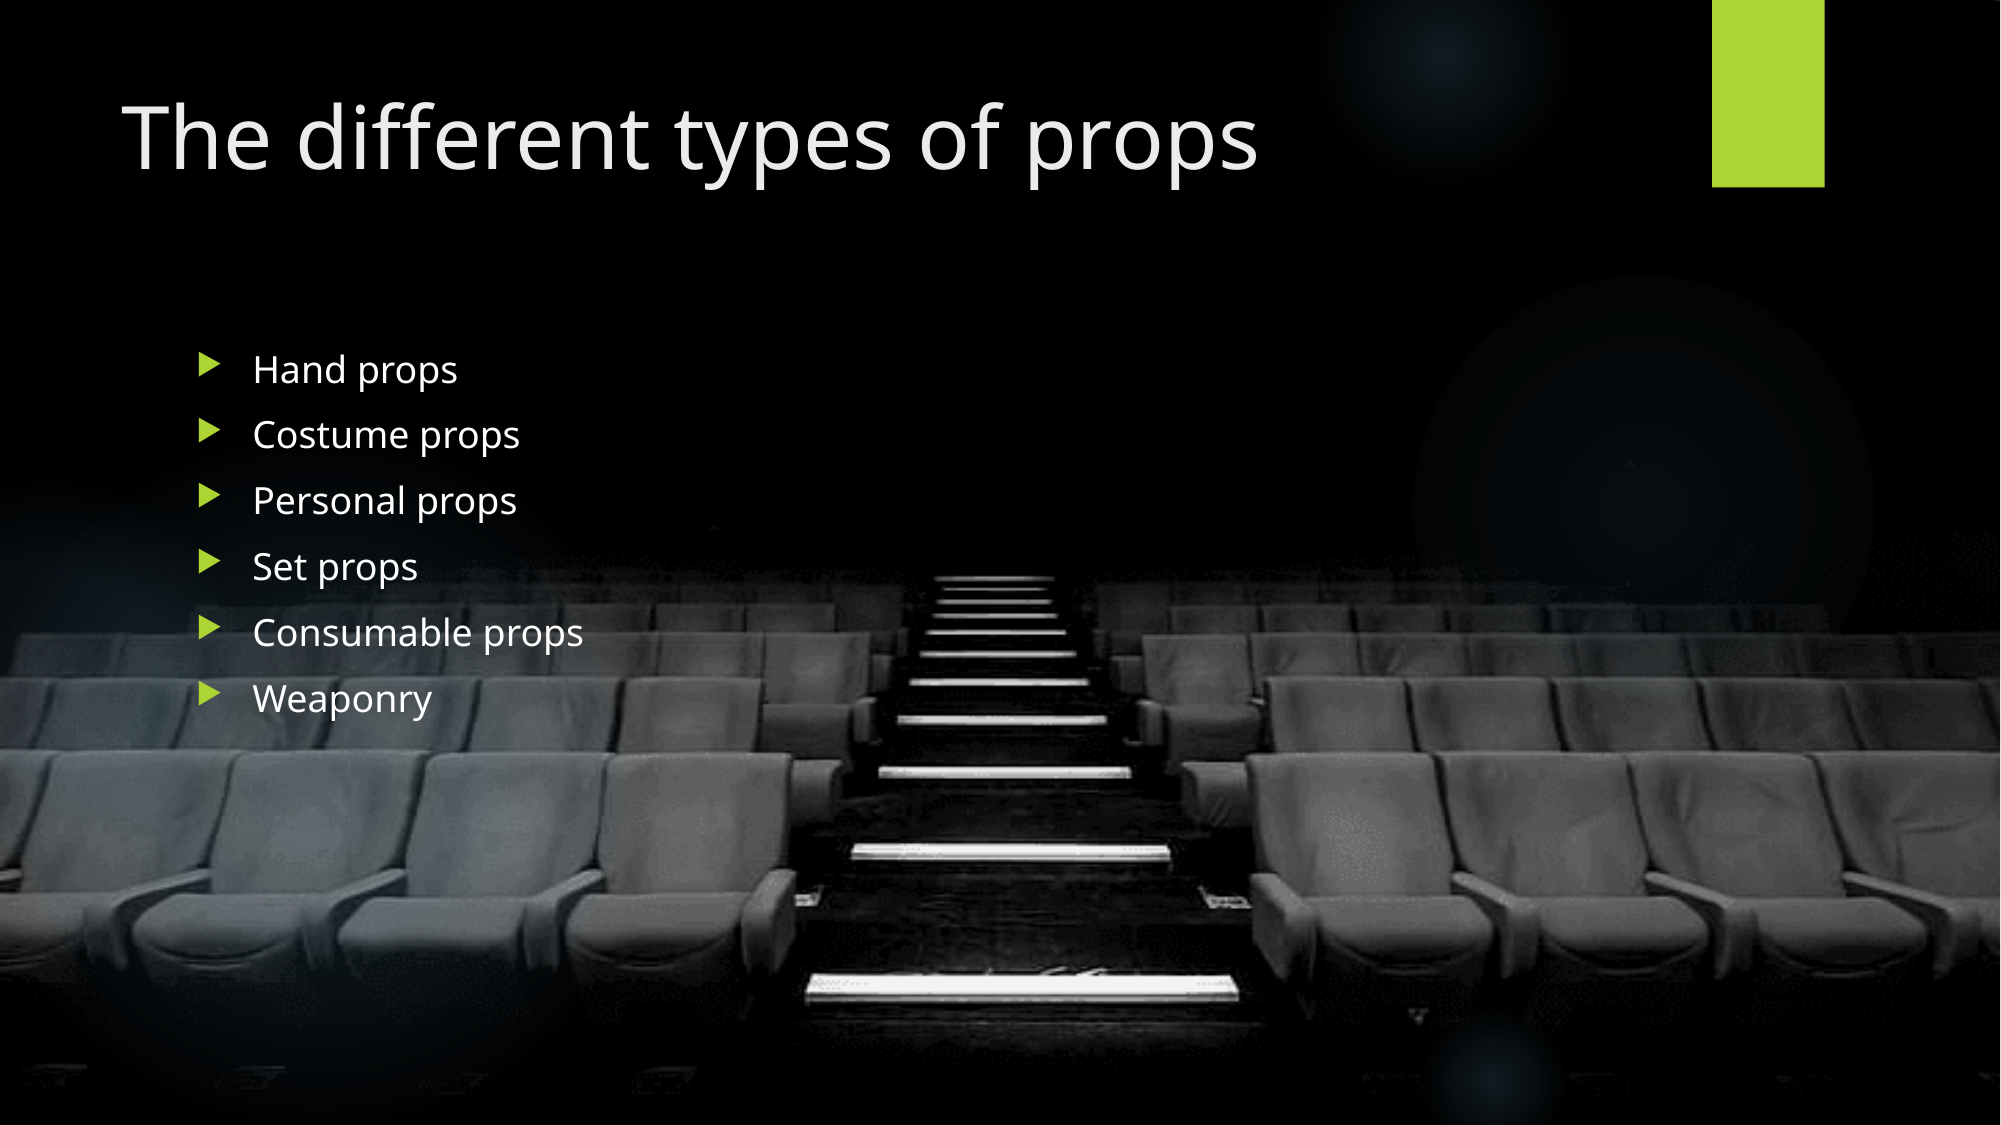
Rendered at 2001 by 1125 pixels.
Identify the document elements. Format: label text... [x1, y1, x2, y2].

picture [0, 0, 2001, 1125]
list Hand props Costume props Personal props Set props Consumable props Weaponry [181, 338, 903, 1027]
title The different types of props [106, 74, 1649, 304]
